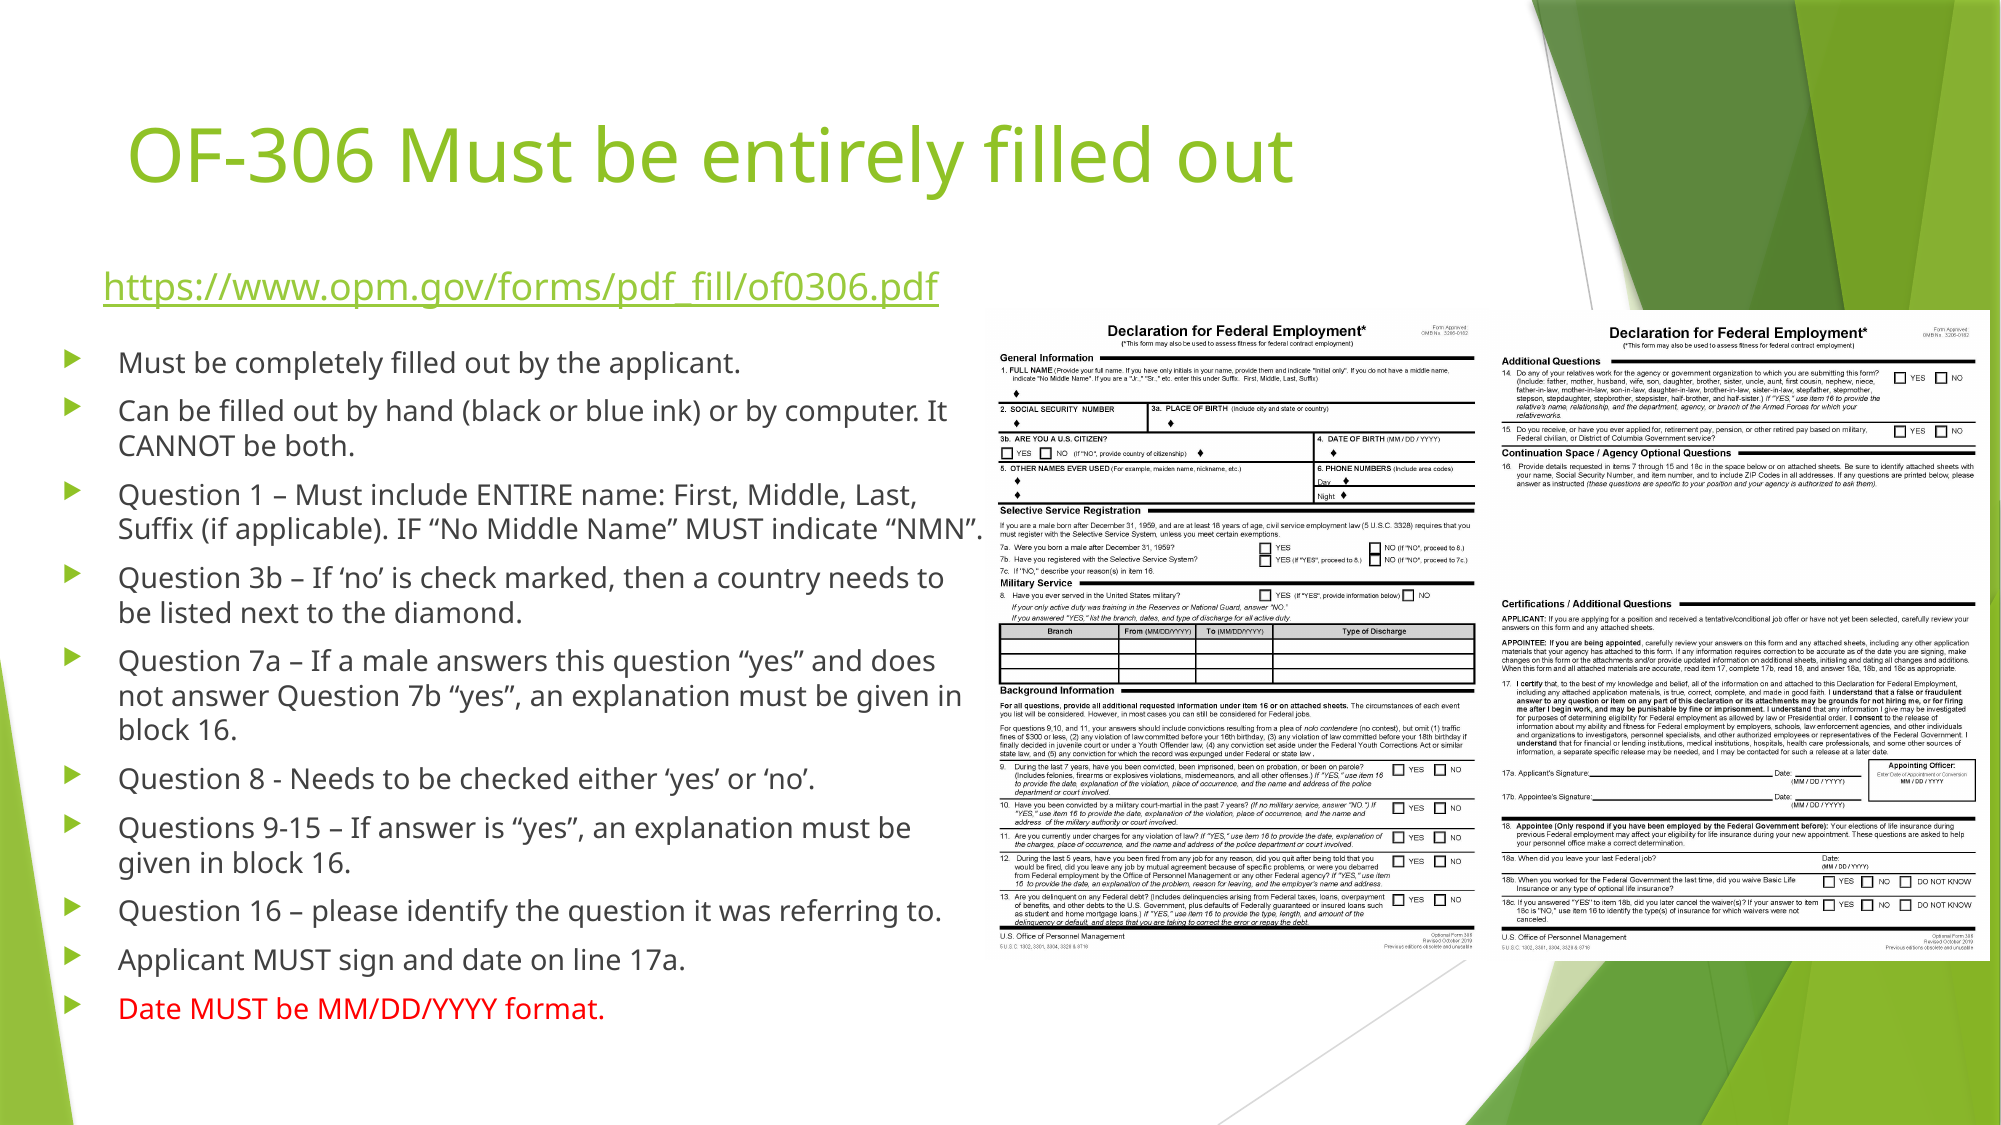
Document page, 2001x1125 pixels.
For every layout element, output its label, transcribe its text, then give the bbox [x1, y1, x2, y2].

picture [985, 308, 1991, 962]
list Must be completely filled out by the applicant. Can be filled out by hand (black or blue ink) or by computer. It CANNOT be both. Question 1 – Must include ENTIRE name: First, Middle, Last, Suffix (if applicable). IF “No Middle Name” MUST indicate “NMN”. Question 3b – If ‘no’ is check marked, then a country needs to be listed next to the diamond. Question 7a – If a male answers this question “yes” and does not answer Question 7b “yes”, an explanation must be given in block 16. Question 8 - Needs to be checked either ‘yes’ or ‘no’. Questions 9-15 – If answer is “yes”, an explanation must be given in block 16. Question 16 – please identify the question it was referring to. Applicant MUST sign and date on line 17a. Date MUST be MM/DD/YYYY format. [47, 336, 1000, 1050]
title OF-306 Must be entirely filled out [111, 99, 1522, 309]
text_box https://www.opm.gov/forms/pdf_fill/of0306.pdf [88, 256, 1089, 367]
